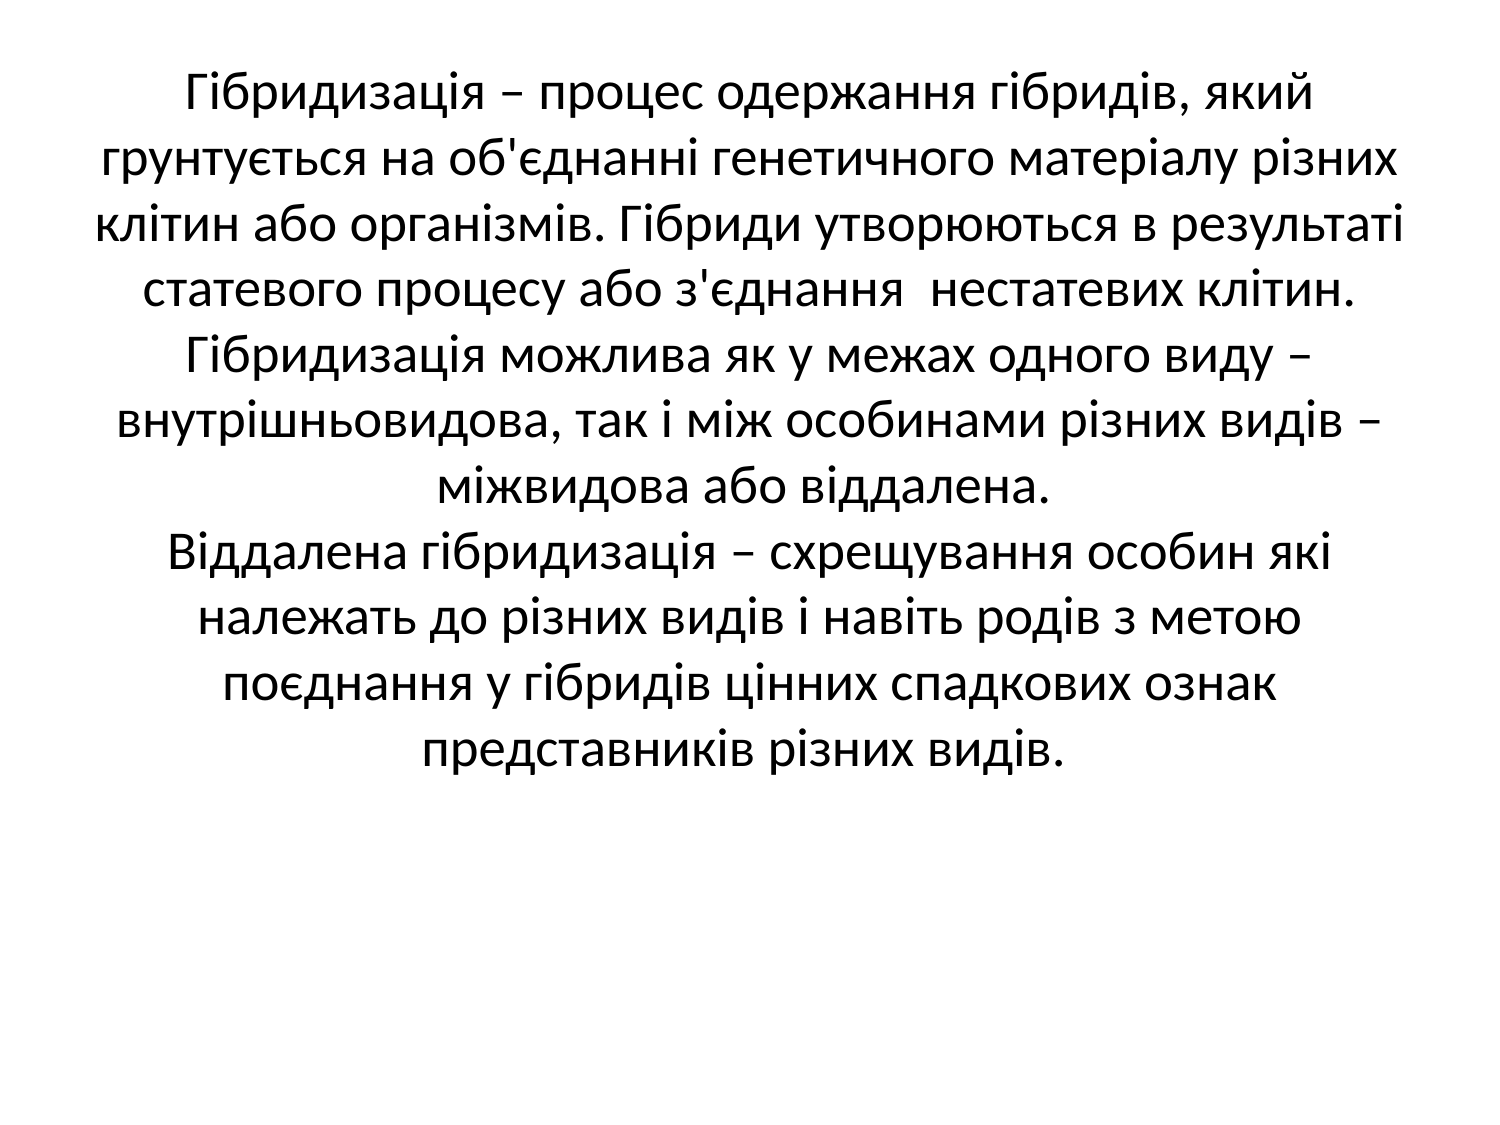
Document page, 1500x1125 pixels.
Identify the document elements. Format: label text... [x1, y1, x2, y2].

title Гібридизація – процес одержання гібридів, який грунтується на об'єднанні генетичного матеріалу різних клітин або організмів. Гібриди утворюються в результаті статевого процесу або з'єднання нестатевих клітин. Гібридизація можлива як у межах одного виду – внутрішньовидова, так і між особинами різних видів – міжвидова або віддалена. Віддалена гібридизація – схрещування особин які належать до різних видів і навіть родів з метою поєднання у гібридів цінних спадкових ознак представників різних видів. [75, 45, 1425, 787]
